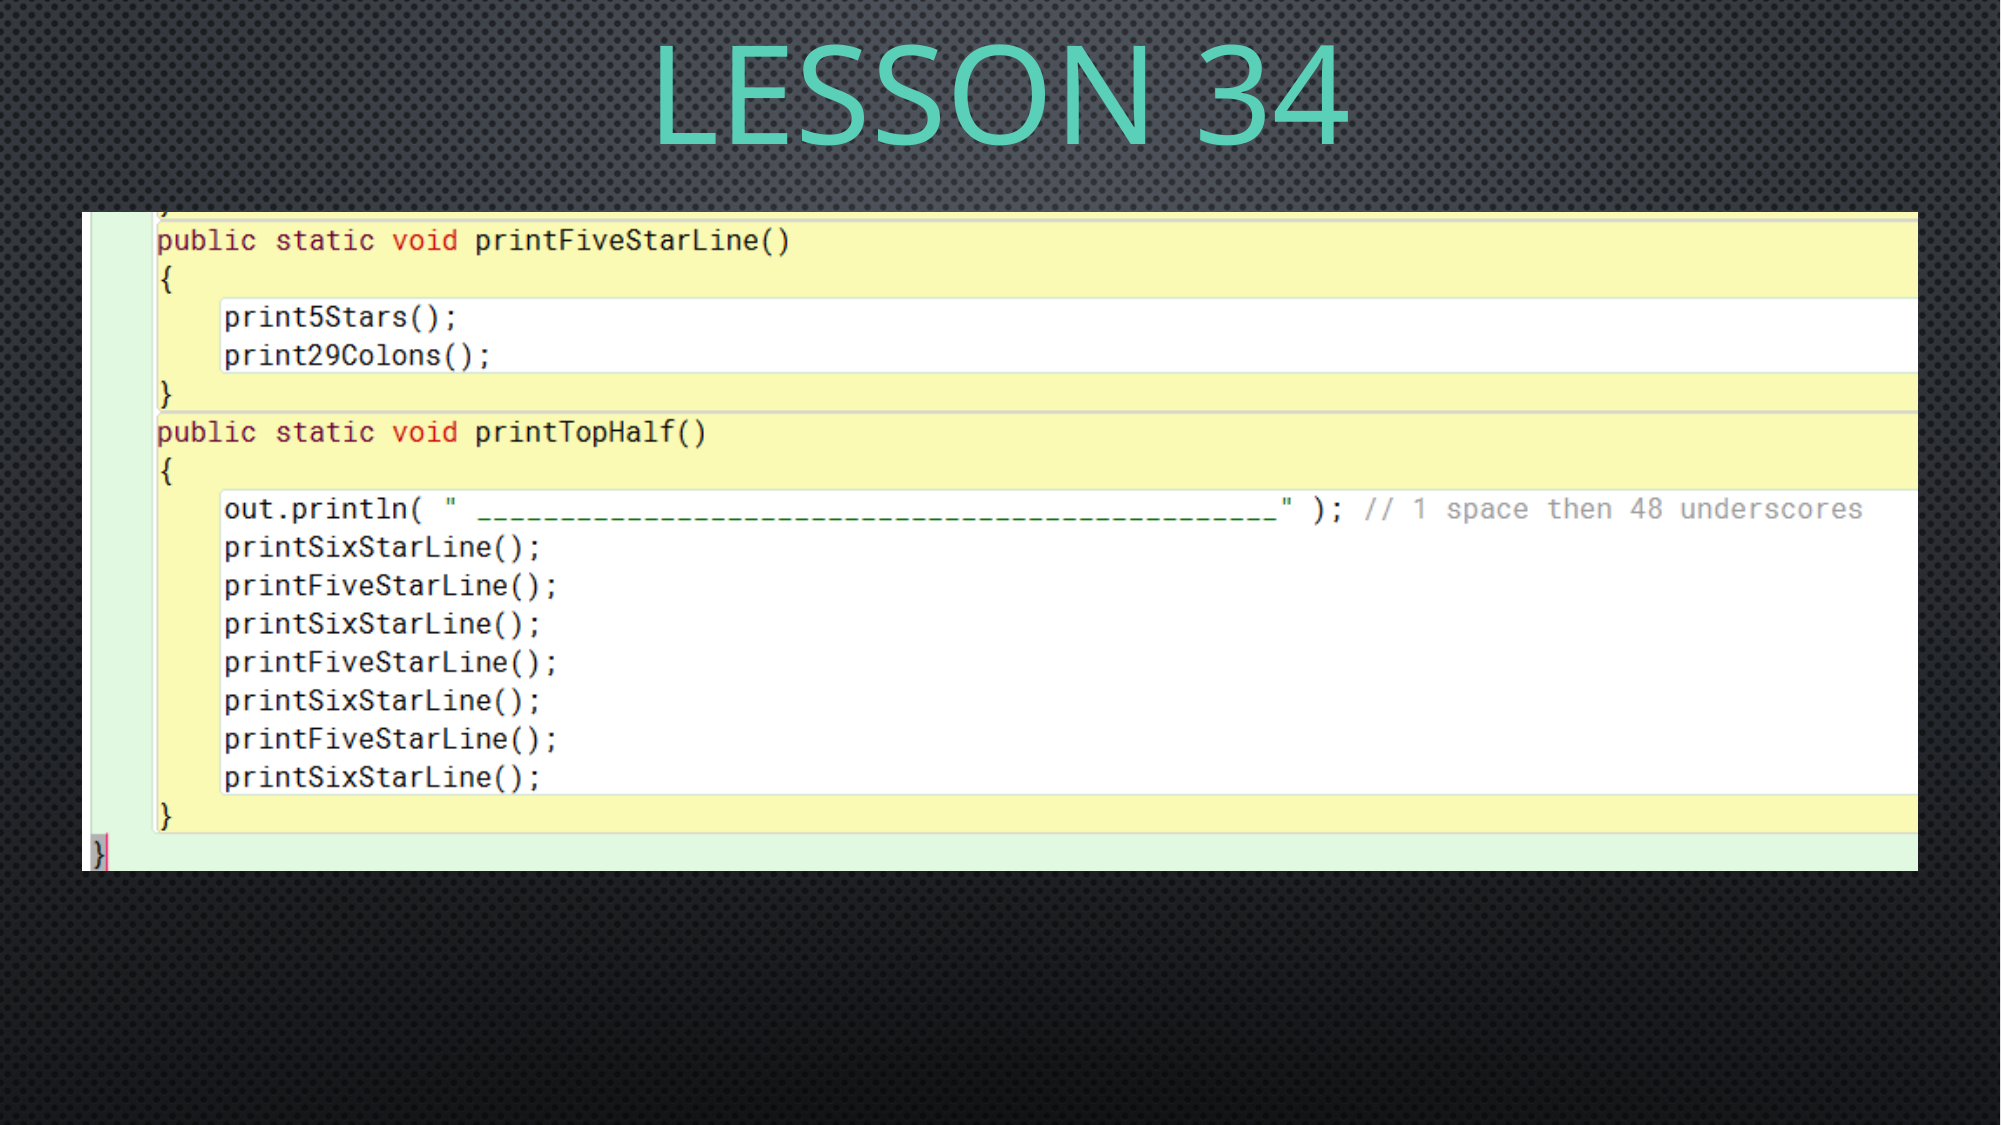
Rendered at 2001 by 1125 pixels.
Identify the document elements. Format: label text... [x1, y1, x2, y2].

picture [82, 211, 1918, 871]
title Lesson 34 [0, 0, 2000, 313]
